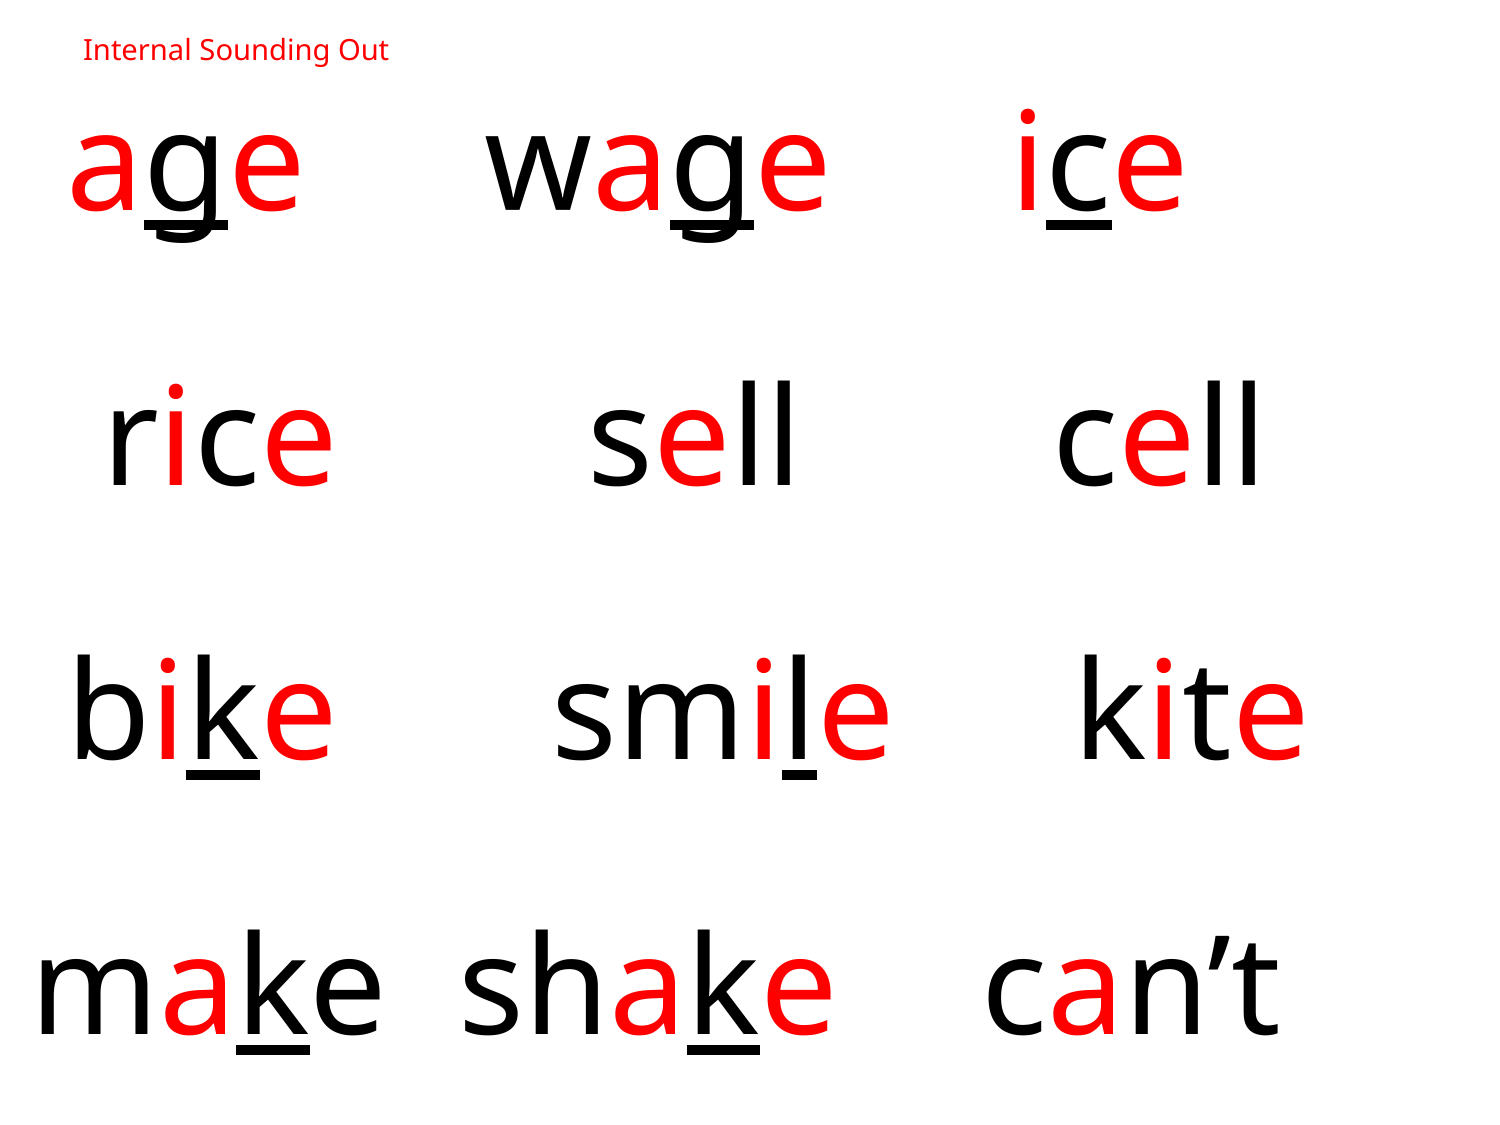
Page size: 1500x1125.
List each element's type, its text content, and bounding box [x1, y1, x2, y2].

text_box age wage ice rice sell cell bike smile kite make shake can’t [15, 65, 1484, 1070]
text_box Internal Sounding Out [68, 23, 466, 74]
